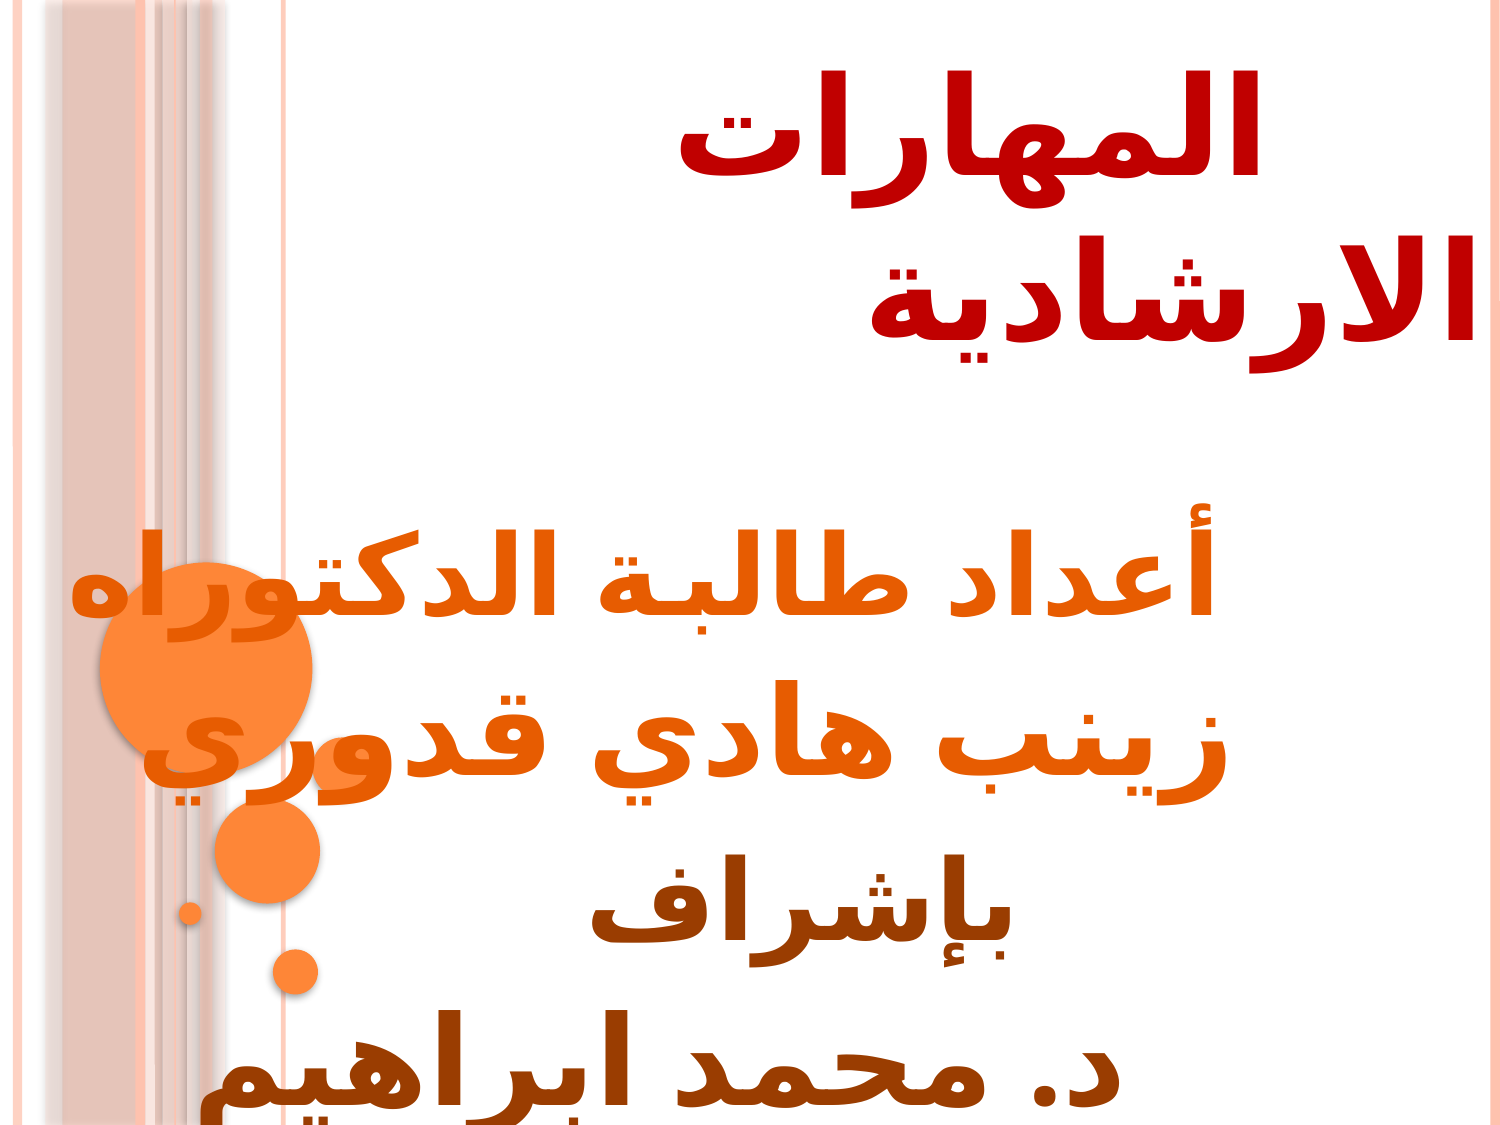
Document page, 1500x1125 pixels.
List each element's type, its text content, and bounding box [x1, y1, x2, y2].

text_box المهارات الارشادية أعداد طالبة الدكتوراه زينب هادي قدوري بإشراف د. محمد ابراهيم [52, 30, 1500, 1125]
